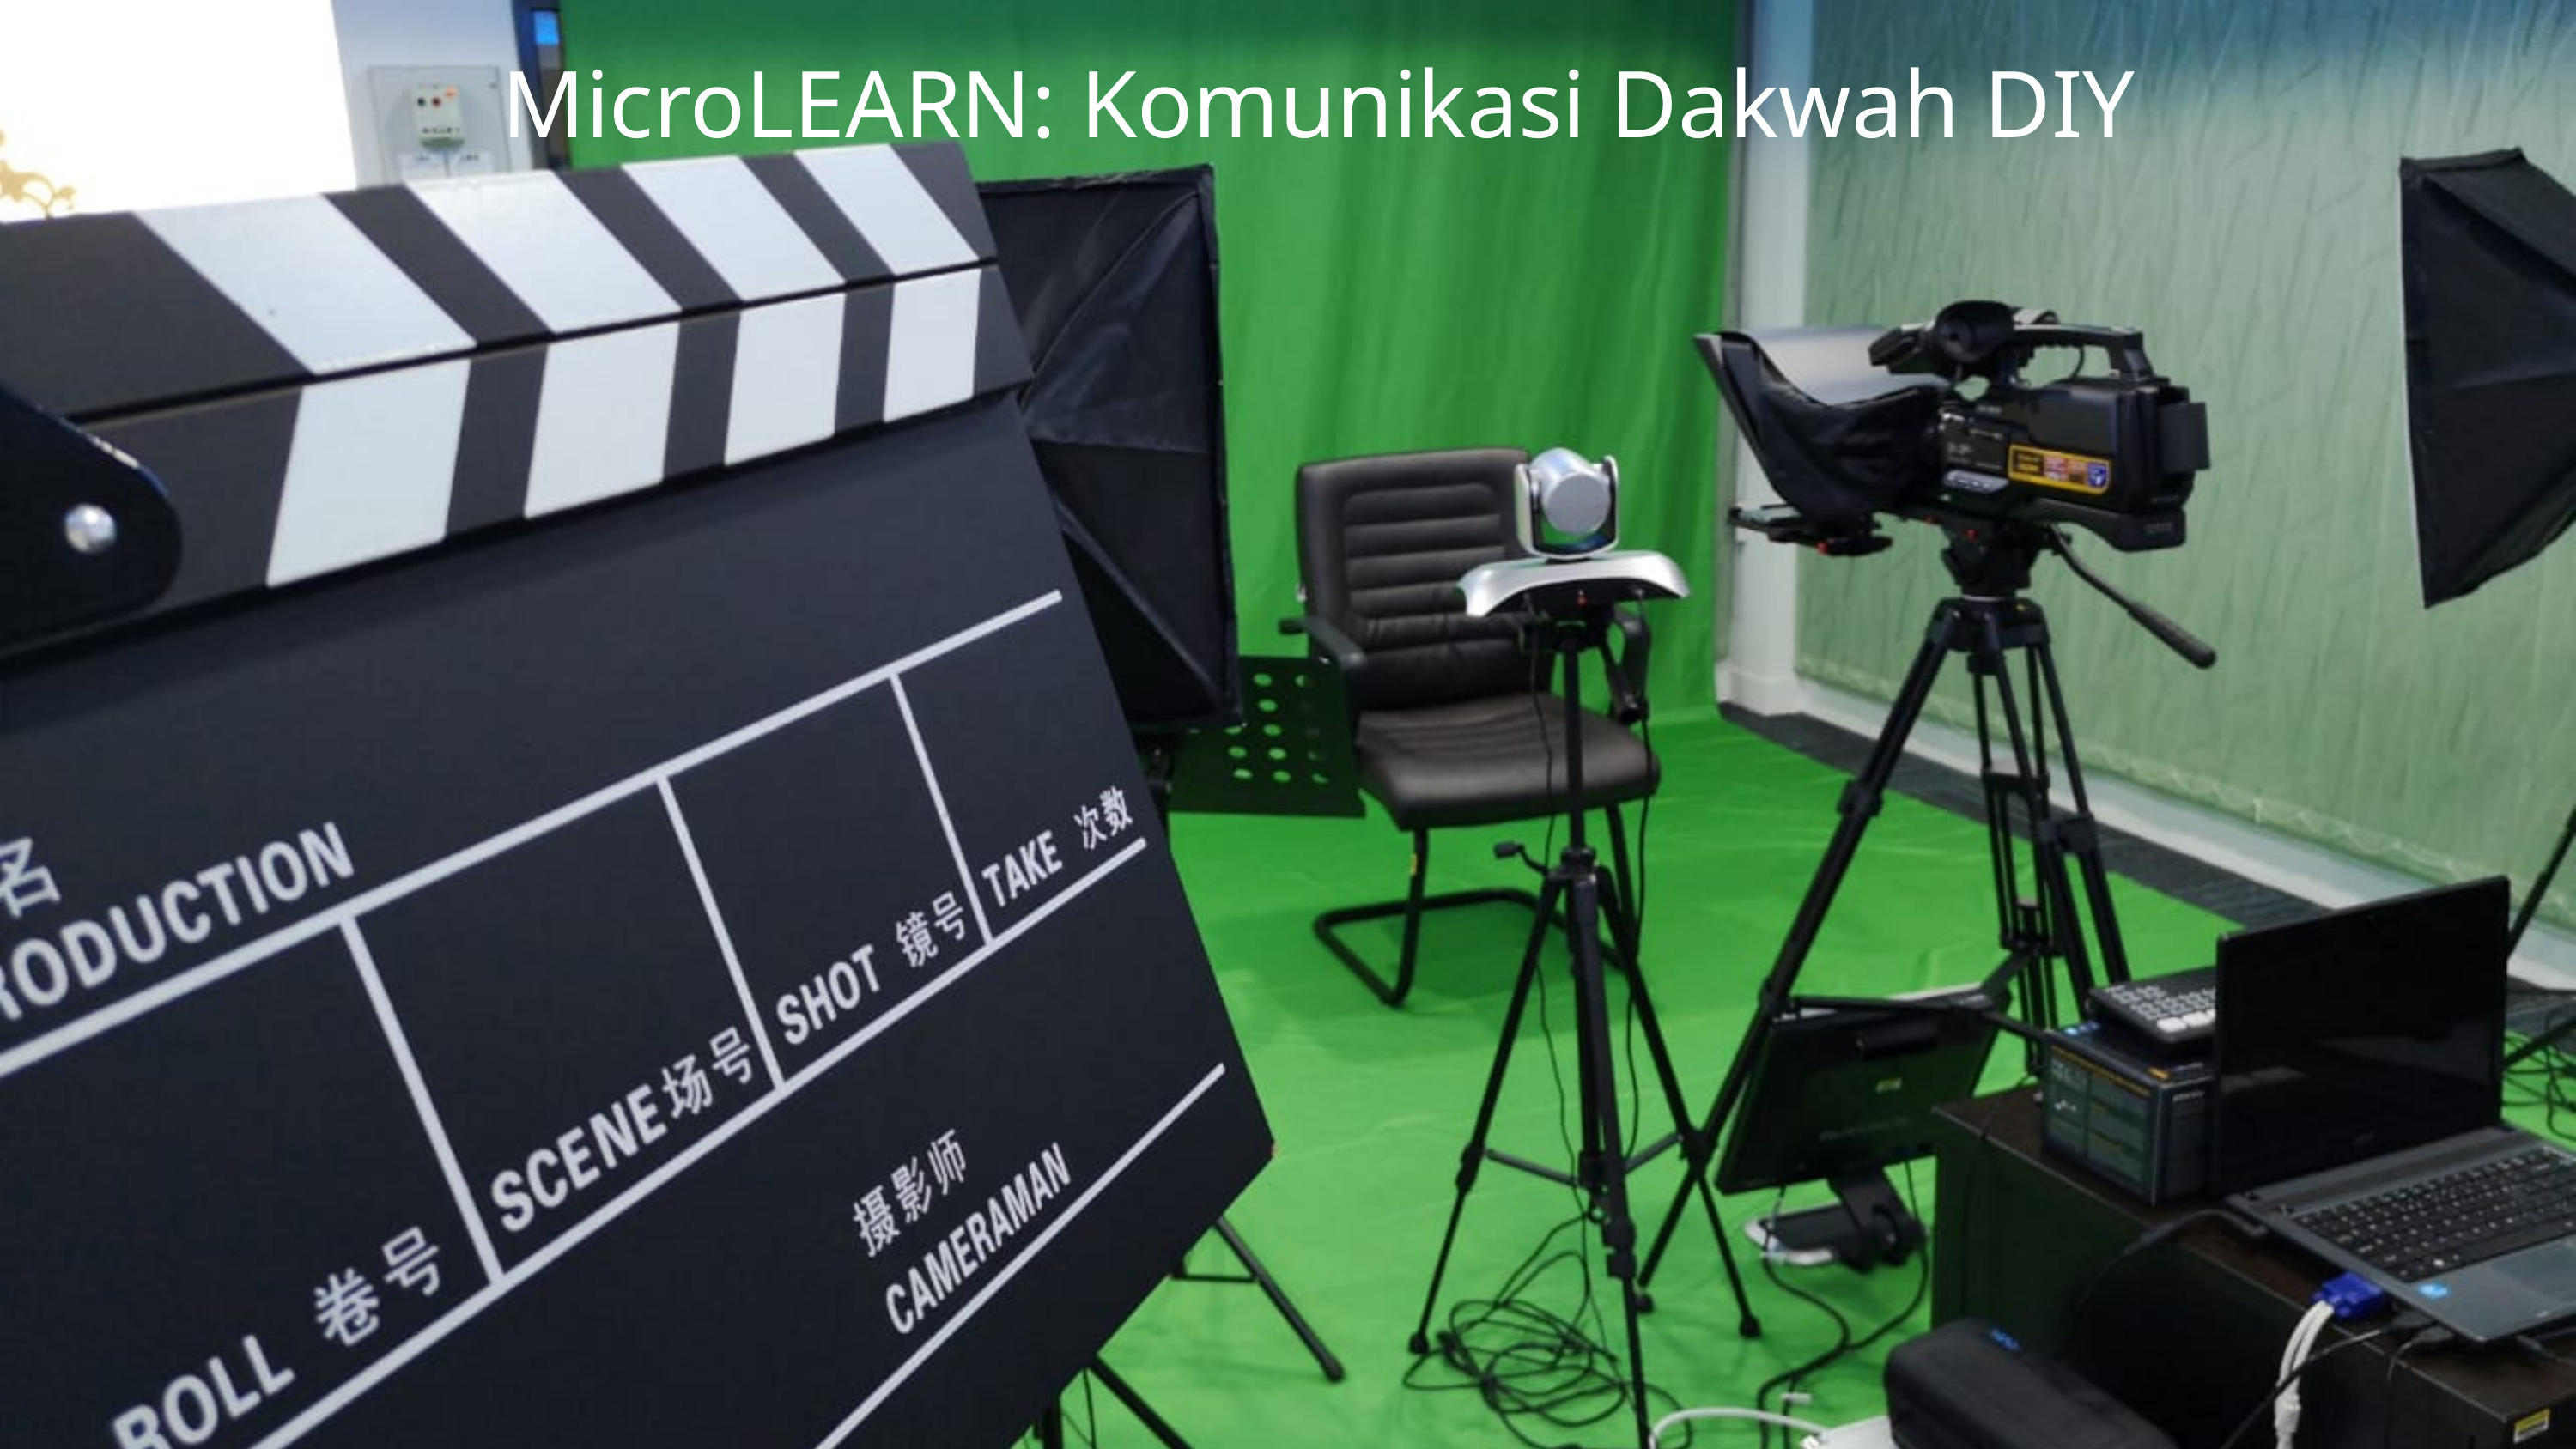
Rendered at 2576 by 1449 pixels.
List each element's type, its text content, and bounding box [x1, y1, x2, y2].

text_box MicroLEARN: Komunikasi Dakwah DIY [289, 27, 2372, 156]
text_box [0, 0, 2576, 1449]
